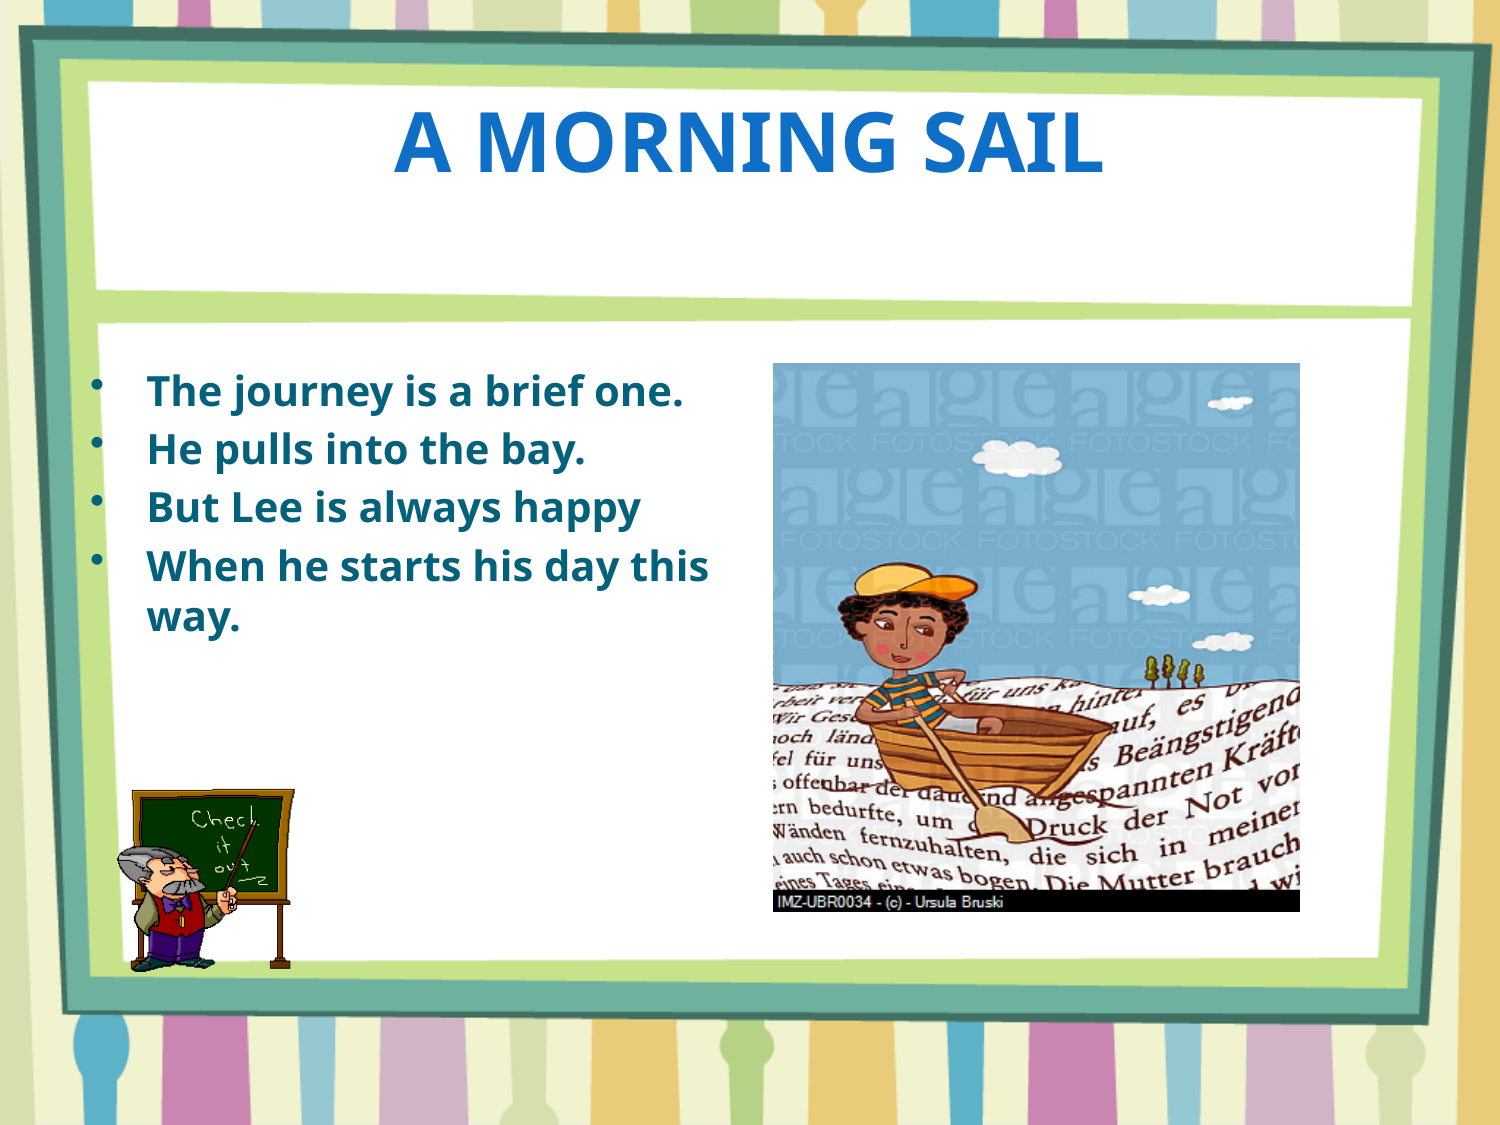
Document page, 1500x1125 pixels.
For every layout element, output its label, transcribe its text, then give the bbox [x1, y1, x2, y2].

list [773, 362, 1300, 912]
list The journey is a brief one. He pulls into the bay. But Lee is always happy When he starts his day this way. [74, 356, 738, 1006]
title A MORNING SAIL [74, 44, 1426, 233]
picture [0, 0, 1500, 1125]
